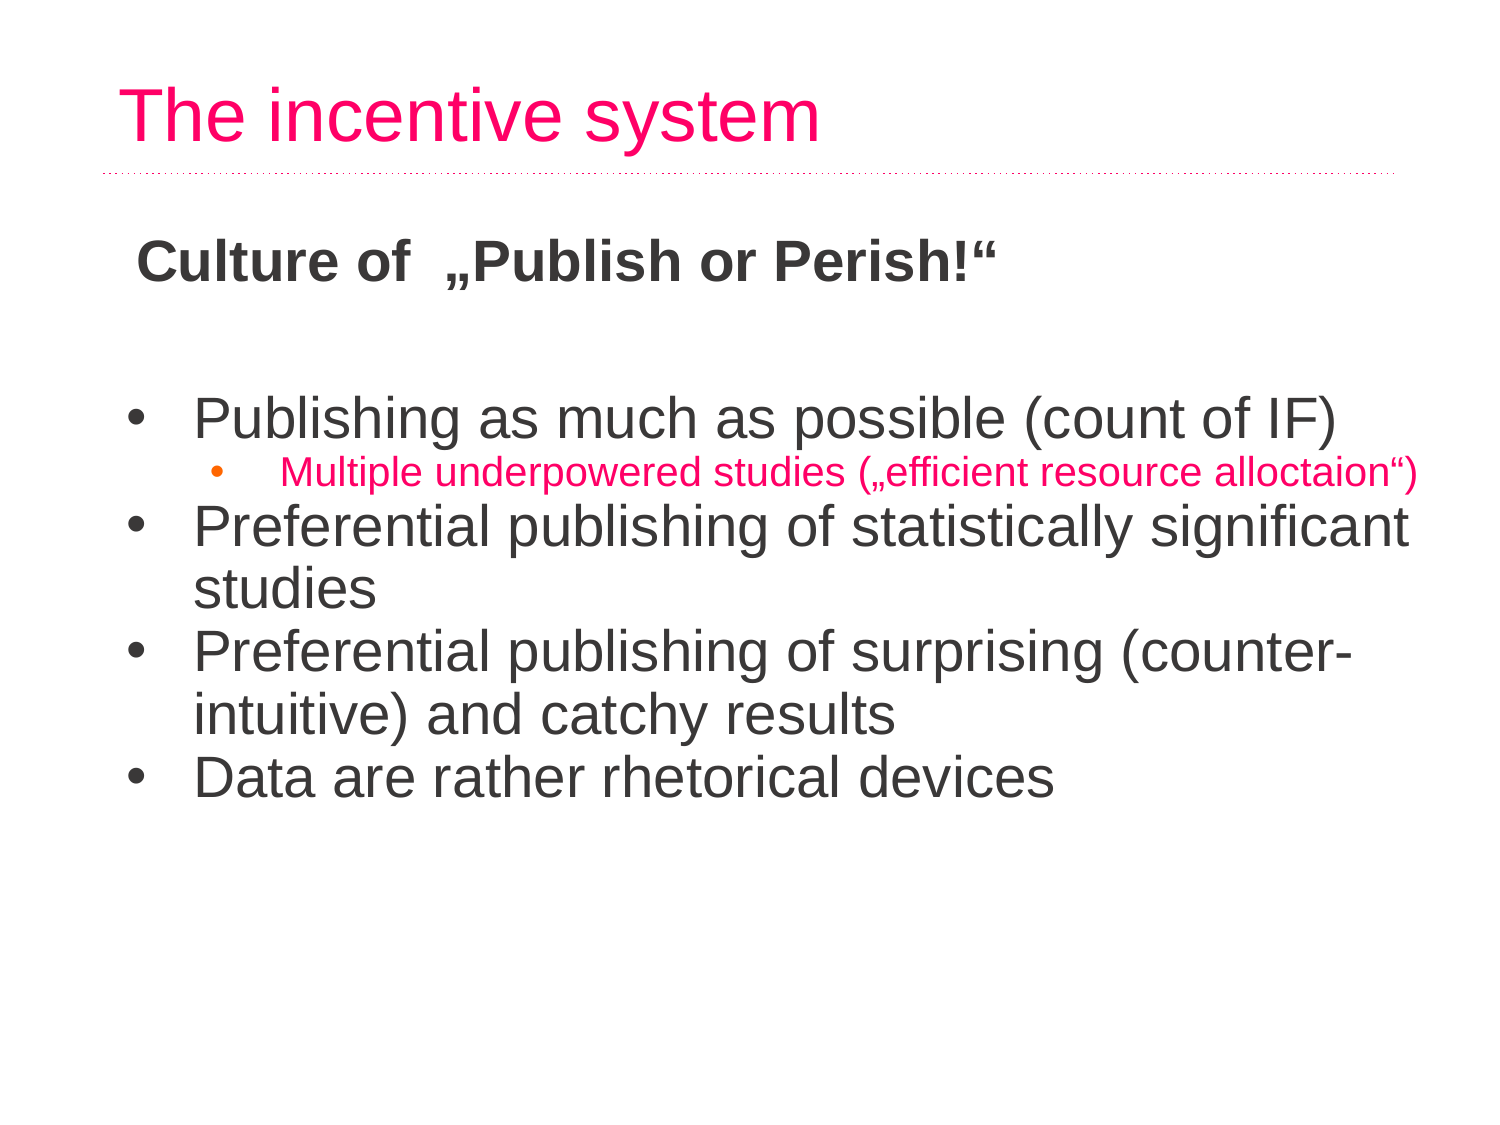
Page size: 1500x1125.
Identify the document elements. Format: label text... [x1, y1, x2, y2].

list Culture of „Publish or Perish!“ Publishing as much as possible (count of IF) Multiple underpowered studies („efficient resource alloctaion“) Preferential publishing of statistically significant studies Preferential publishing of surprising (counter-intuitive) and catchy results Data are rather rhetorical devices [103, 223, 1500, 983]
title The incentive system [103, 59, 1397, 174]
